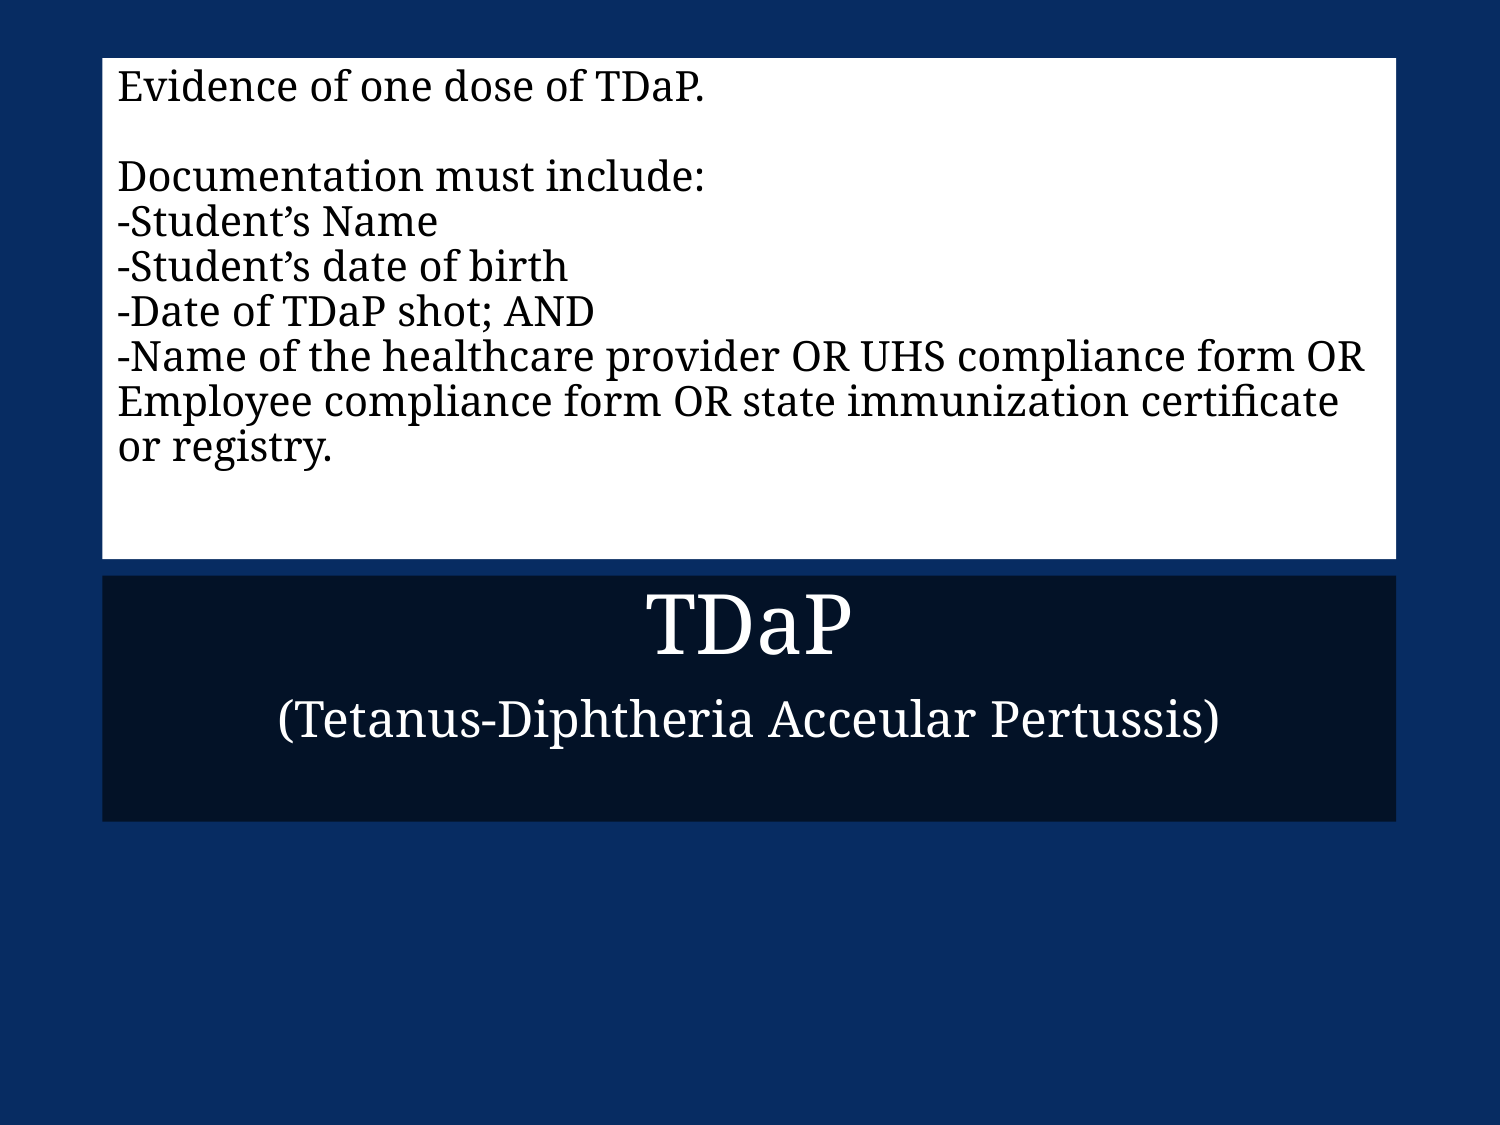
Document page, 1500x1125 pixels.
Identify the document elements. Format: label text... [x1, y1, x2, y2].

title Evidence of one dose of TDaP. Documentation must include: -Student’s Name -Student’s date of birth -Date of TDaP shot; AND -Name of the healthcare provider OR UHS compliance form OR Employee compliance form OR state immunization certificate or registry. [102, 58, 1397, 560]
list TDaP (Tetanus-Diphtheria Acceular Pertussis) [102, 575, 1397, 822]
